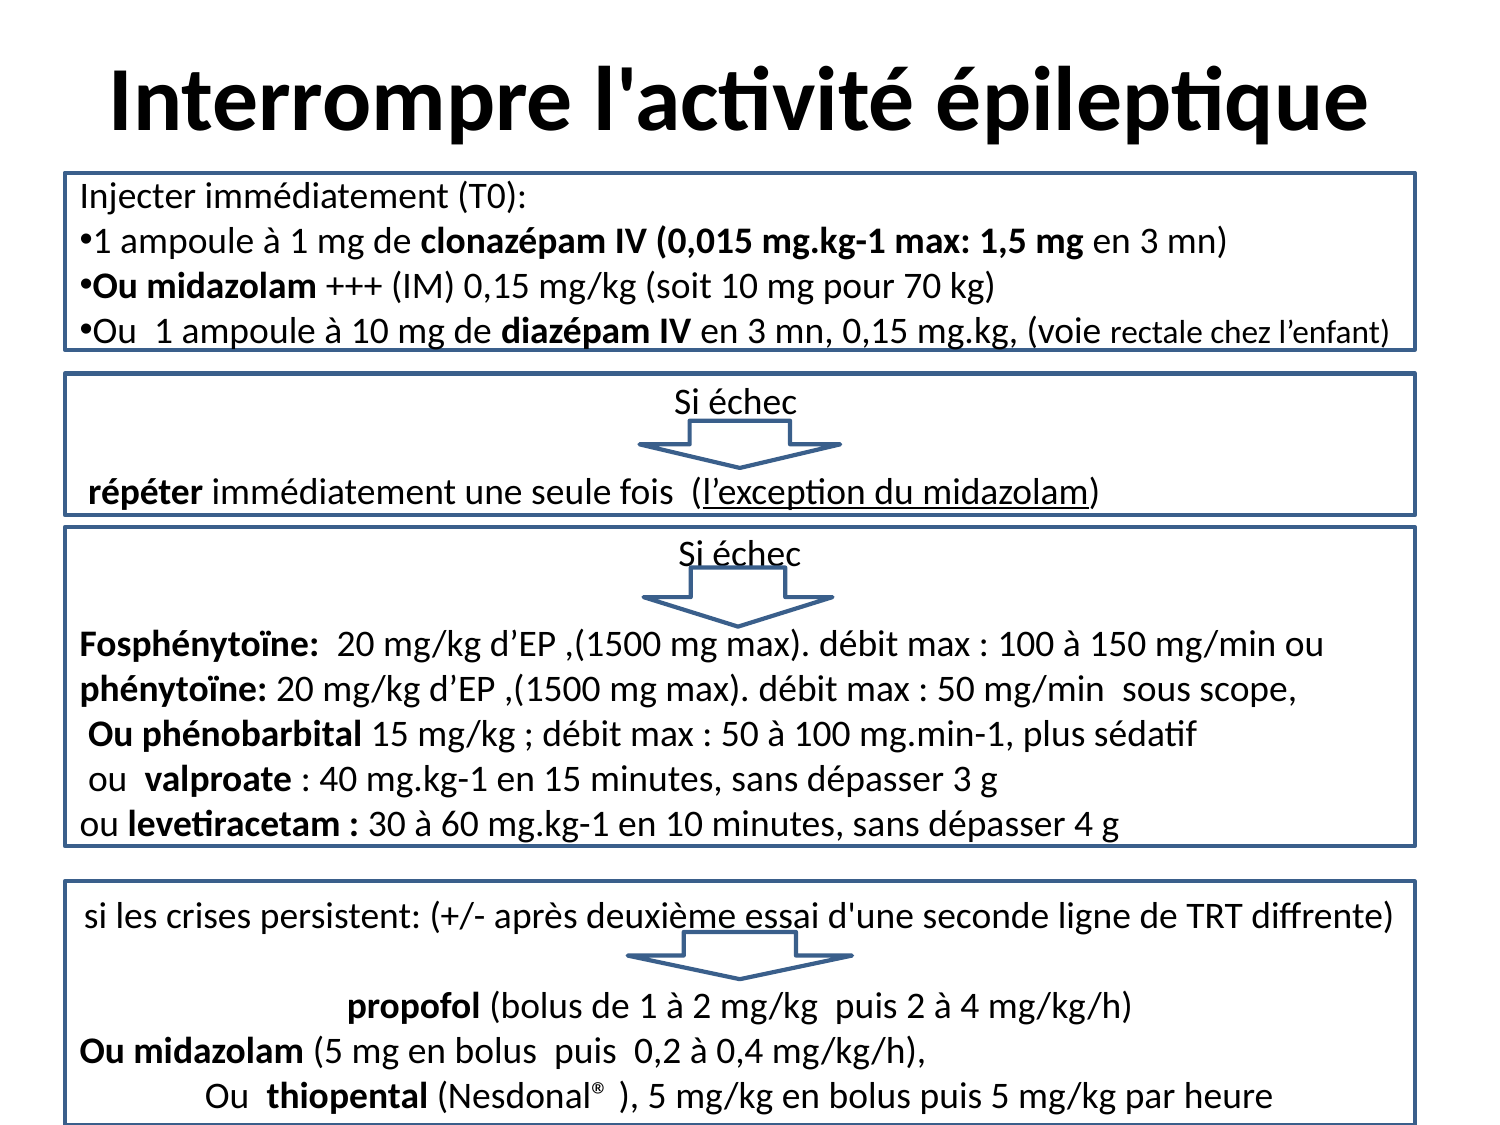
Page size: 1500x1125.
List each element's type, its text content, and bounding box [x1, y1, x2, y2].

text_box si les crises persistent: (+/- après deuxième essai d'une seconde ligne de TRT diffrente) propofol (bolus de 1 à 2 mg/kg puis 2 à 4 mg/kg/h) Ou midazolam (5 mg en bolus puis 0,2 à 0,4 mg/kg/h), Ou thiopental (Nesdonal® ), 5 mg/kg en bolus puis 5 mg/kg par heure [63, 879, 1417, 1125]
text_box [625, 929, 855, 982]
text_box [641, 565, 835, 629]
text_box Si échec répéter immédiatement une seule fois (l’exception du midazolam)) [63, 371, 1417, 517]
title Interrompre l'activité épileptique [64, 0, 1415, 171]
text_box Injecter immédiatement (T0): 1 ampoule à 1 mg de clonazépam IV (0,015 mg.kg-1 max: 1,5 mg en 3 mn) Ou midazolam +++ (IM) 0,15 mg/kg (soit 10 mg pour 70 kg) Ou 1 ampoule à 10 mg de diazépam IV en 3 mn, 0,15 mg.kg, (voie rectale chez l’enfant) [63, 171, 1417, 352]
text_box [637, 418, 843, 470]
text_box Si échec Fosphénytoïne: 20 mg/kg d’EP ,(1500 mg max). débit max : 100 à 150 mg/min ou phénytoïne: 20 mg/kg d’EP ,(1500 mg max). débit max : 50 mg/min sous scope, Ou phénobarbital 15 mg/kg ; débit max : 50 à 100 mg.min-1, plus sédatif ou valproate : 40 mg.kg-1 en 15 minutes, sans dépasser 3 g ou levetiracetam : 30 à 60 mg.kg-1 en 10 minutes, sans dépasser 4 g [63, 525, 1417, 848]
